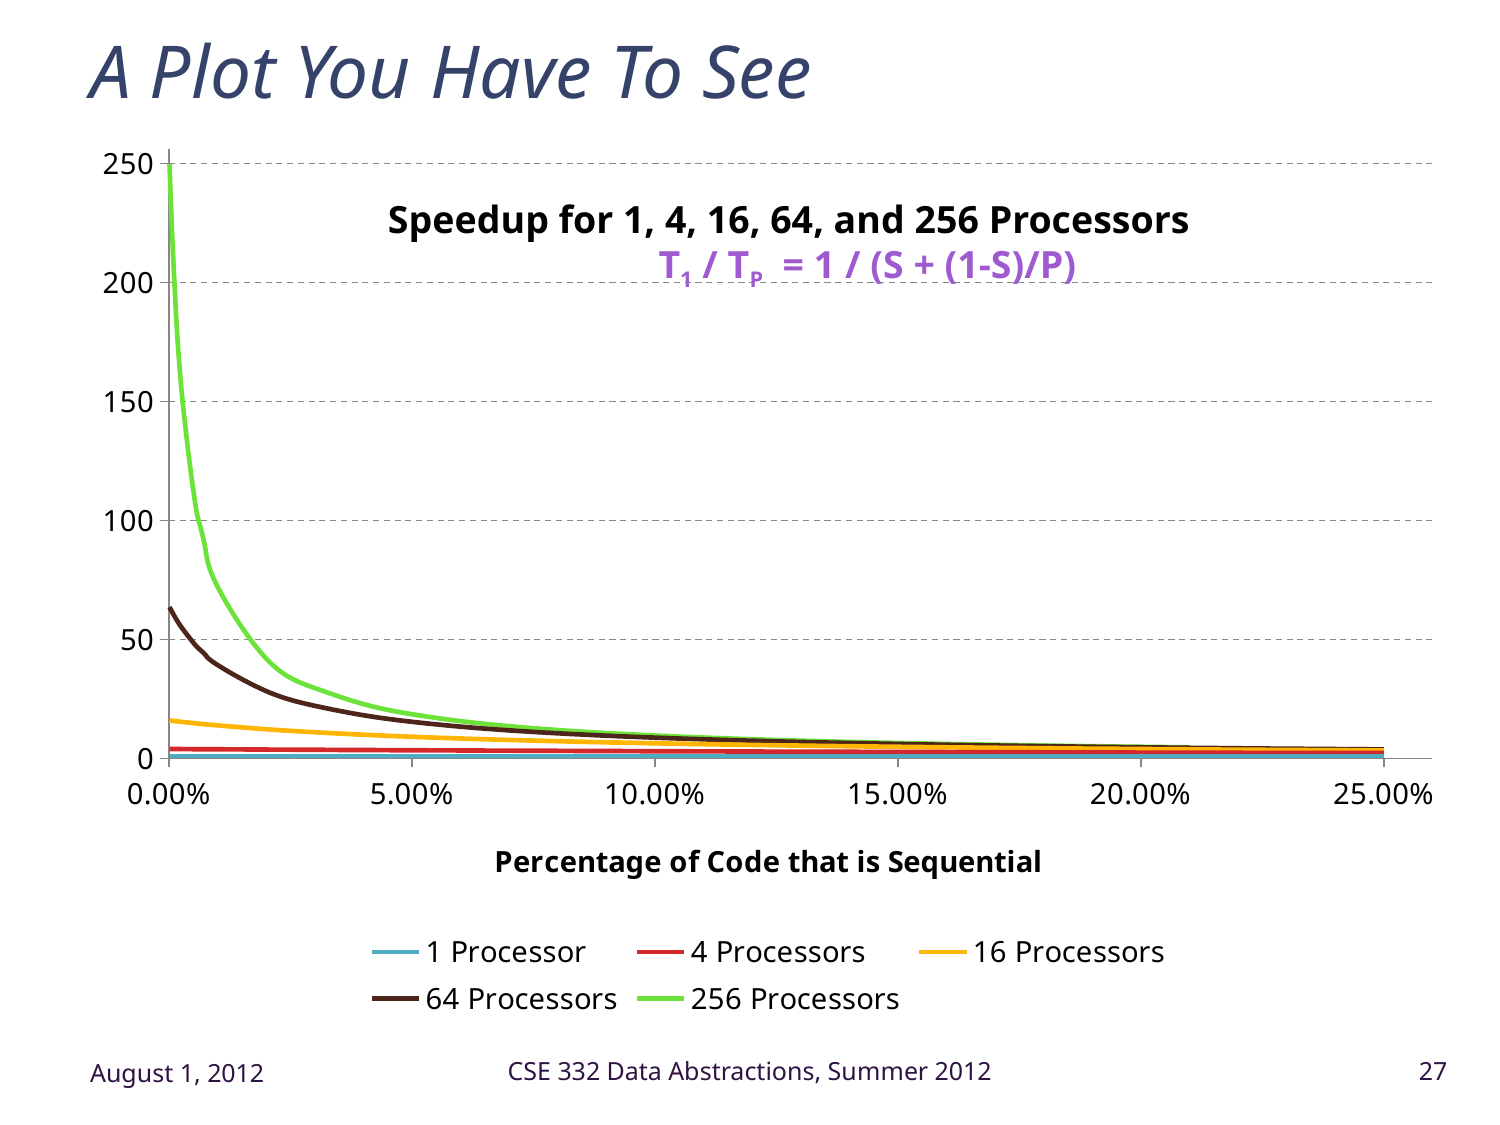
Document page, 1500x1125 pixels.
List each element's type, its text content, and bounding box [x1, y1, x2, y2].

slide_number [75, 1042, 338, 1103]
title A Plot You Have To See [75, 24, 1463, 105]
chart [74, 124, 1463, 1026]
slide_number 27 [1333, 1042, 1463, 1103]
footer CSE 332 Data Abstractions, Summer 2012 [348, 1042, 1152, 1103]
